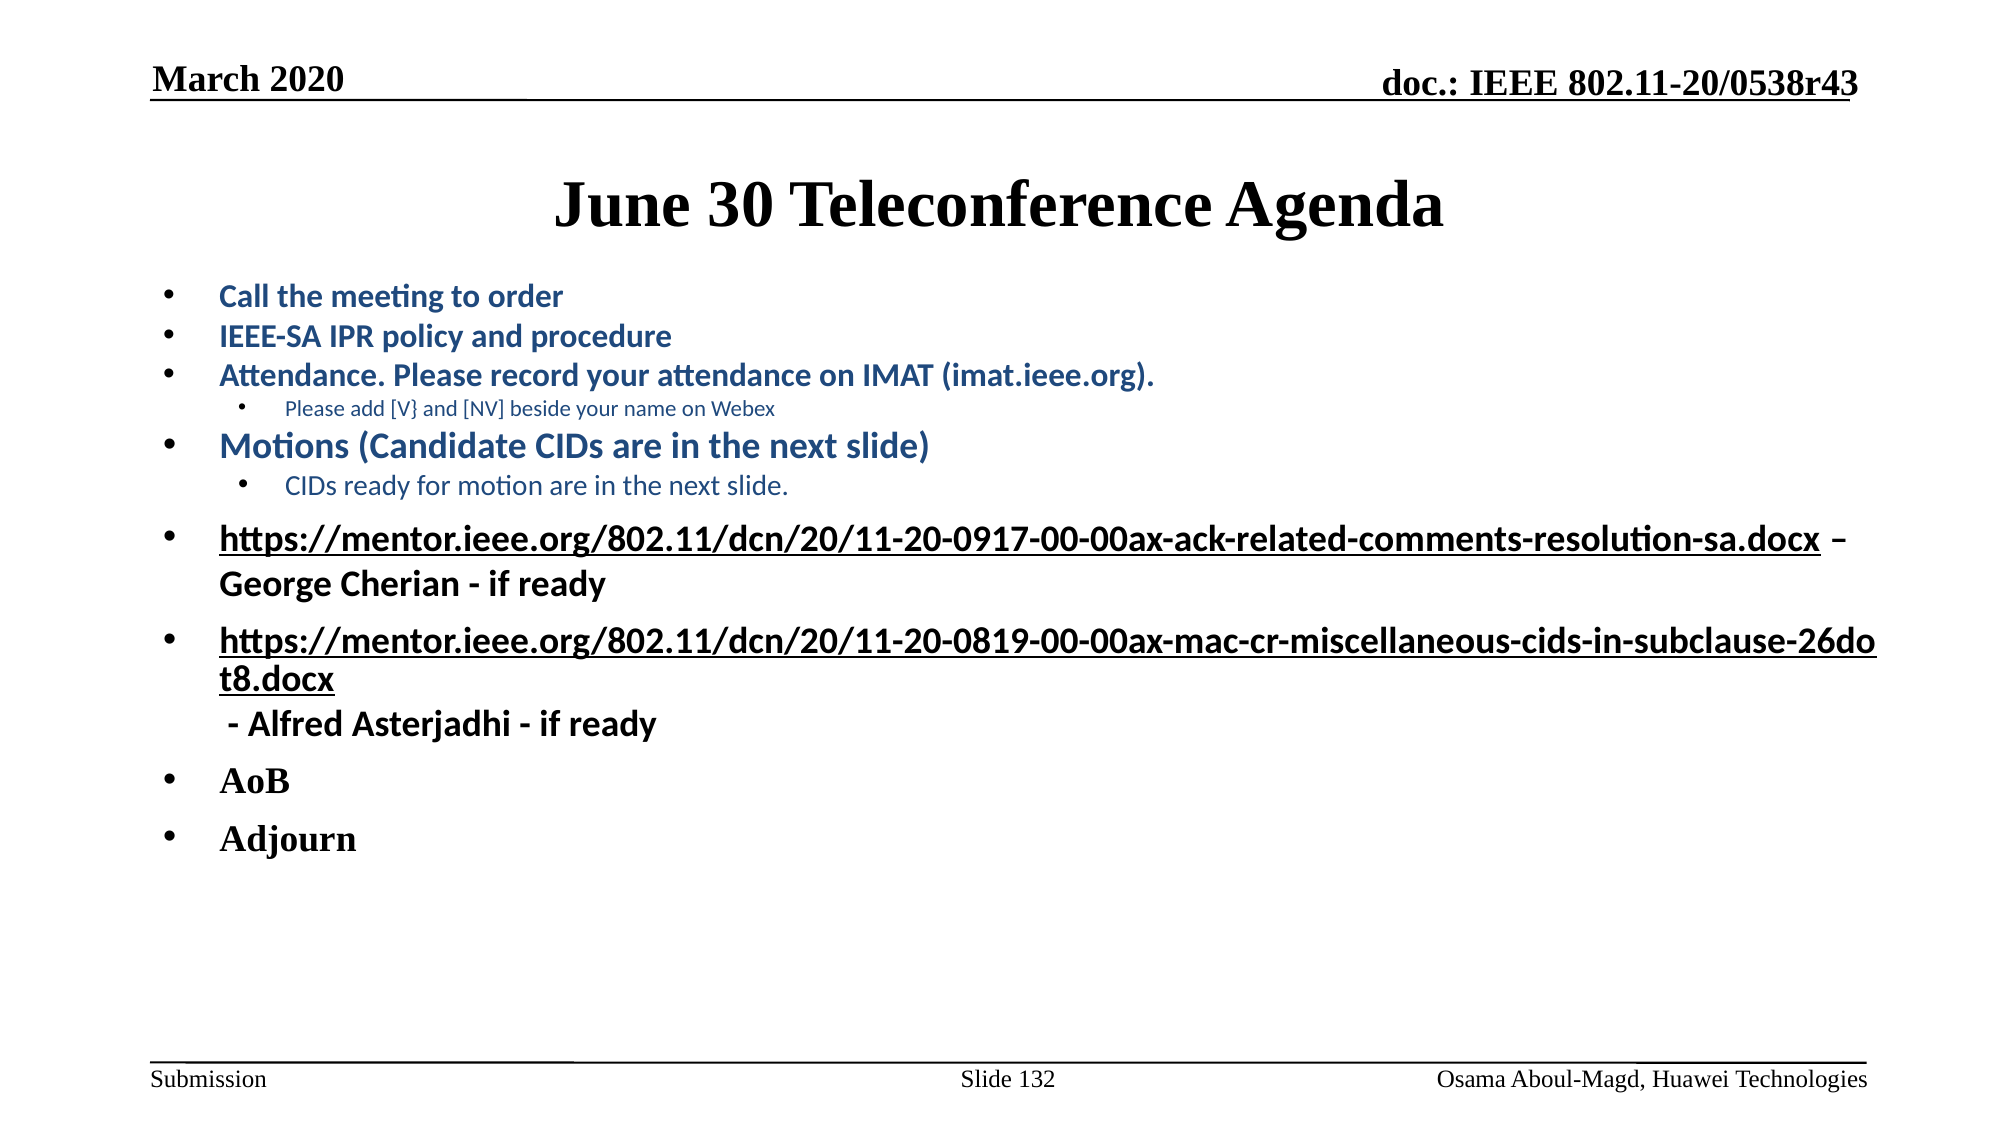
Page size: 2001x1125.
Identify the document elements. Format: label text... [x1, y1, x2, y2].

title June 30 Teleconference Agenda [149, 112, 1850, 265]
footer Osama Aboul-Magd, Huawei Technologies [1171, 1061, 1869, 1093]
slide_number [152, 54, 563, 100]
list Call the meeting to order IEEE-SA IPR policy and procedure Attendance. Please record your attendance on IMAT (imat.ieee.org). Please add [V} and [NV] beside your name on Webex Motions (Candidate CIDs are in the next slide) CIDs ready for motion are in the next slide. https://mentor.ieee.org/802.11/dcn/20/11-20-0917-00-00ax-ack-related-comments-resolution-sa.docx – George Cherian - if ready https://mentor.ieee.org/802.11/dcn/20/11-20-0819-00-00ax-mac-cr-miscellaneous-cids-in-subclause-26dot8.docx - Alfred Asterjadhi - if ready AoB Adjourn [147, 265, 1900, 1017]
slide_number Slide 132 [950, 1061, 1067, 1123]
